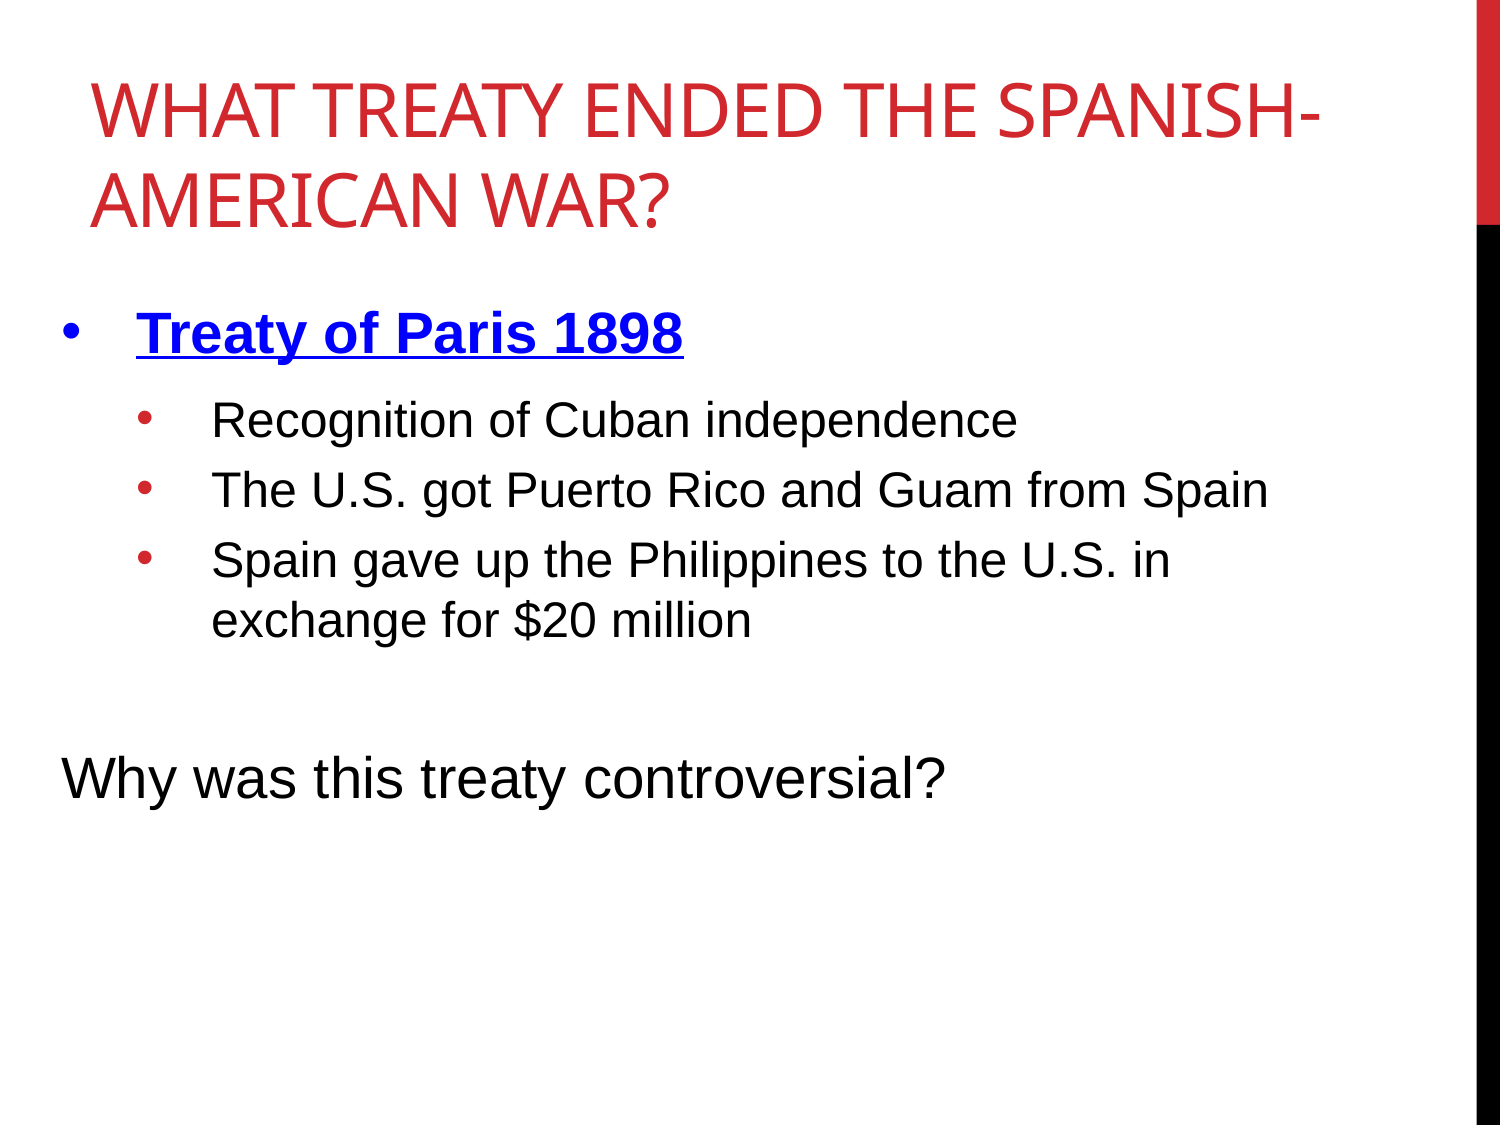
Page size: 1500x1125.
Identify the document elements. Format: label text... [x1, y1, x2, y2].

list Treaty of Paris 1898 Recognition of Cuban independence The U.S. got Puerto Rico and Guam from Spain Spain gave up the Philippines to the U.S. in exchange for $20 million Why was this treaty controversial? [46, 287, 1405, 1072]
title What treaty ended the Spanish-American War? [75, 25, 1359, 250]
